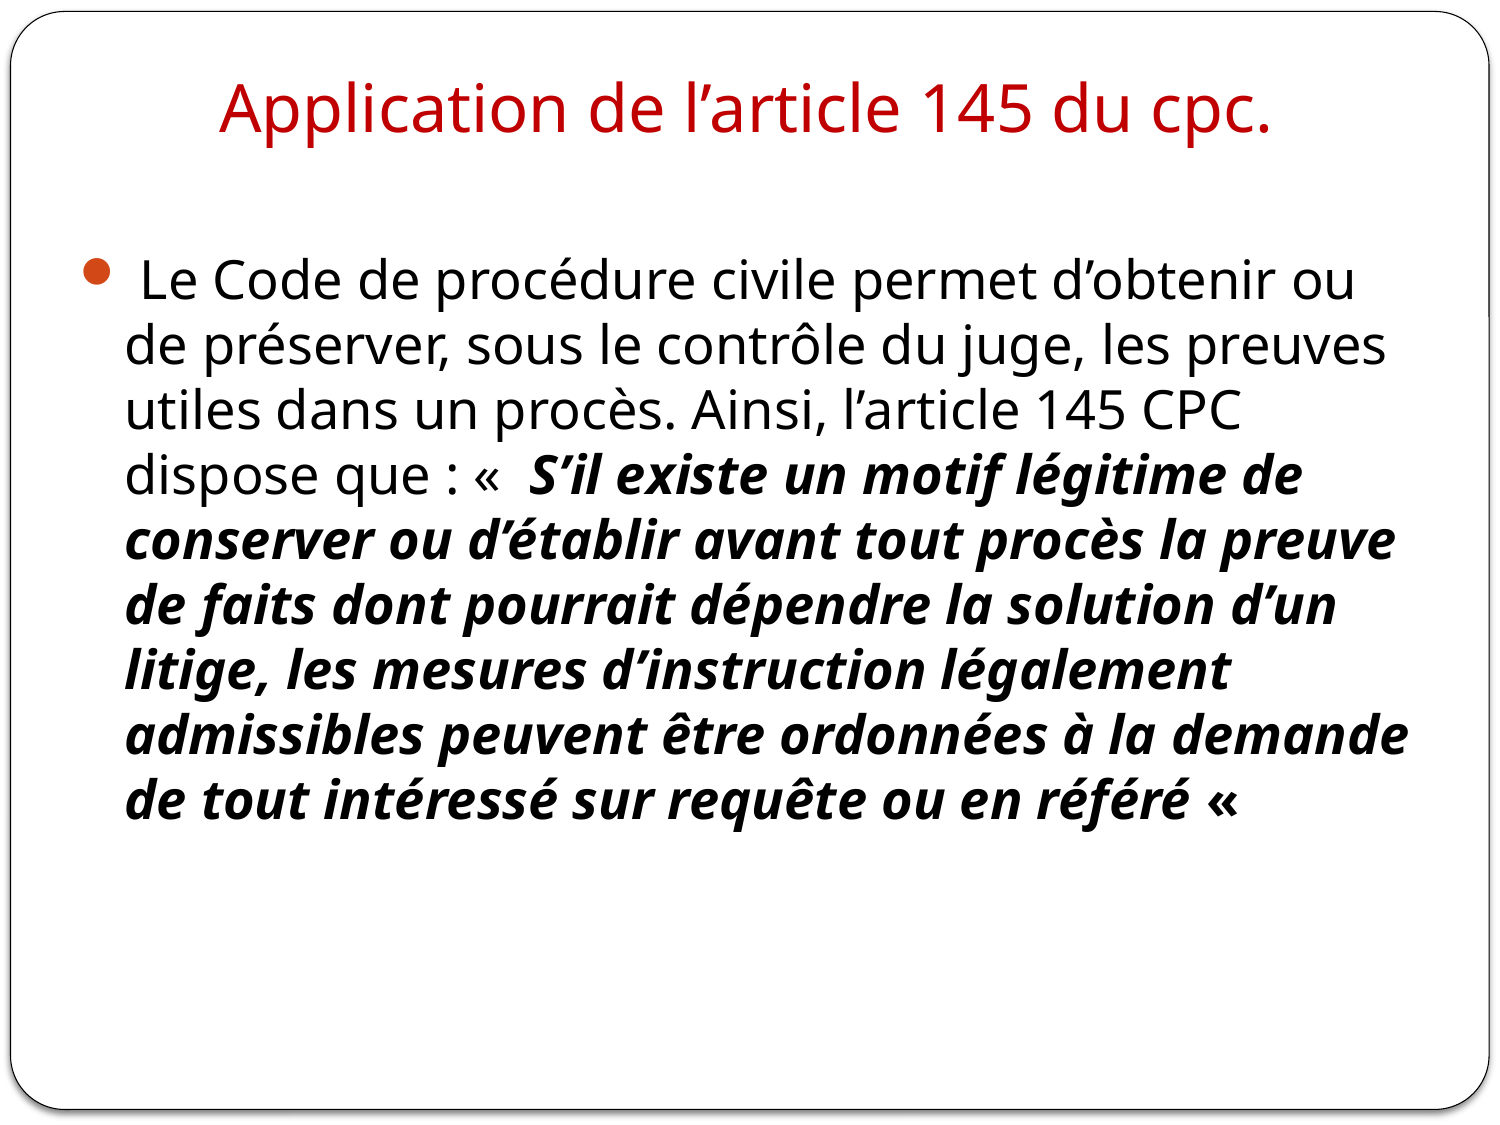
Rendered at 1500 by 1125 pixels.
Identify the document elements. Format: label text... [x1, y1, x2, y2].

title Application de l’article 145 du cpc. [64, 42, 1447, 161]
list Le Code de procédure civile permet d’obtenir ou de préserver, sous le contrôle du juge, les preuves utiles dans un procès. Ainsi, l’article 145 CPC dispose que : « S’il existe un motif légitime de conserver ou d’établir avant tout procès la preuve de faits dont pourrait dépendre la solution d’un litige, les mesures d’instruction légalement admissibles peuvent être ordonnées à la demande de tout intéressé sur requête ou en référé « [64, 237, 1447, 988]
